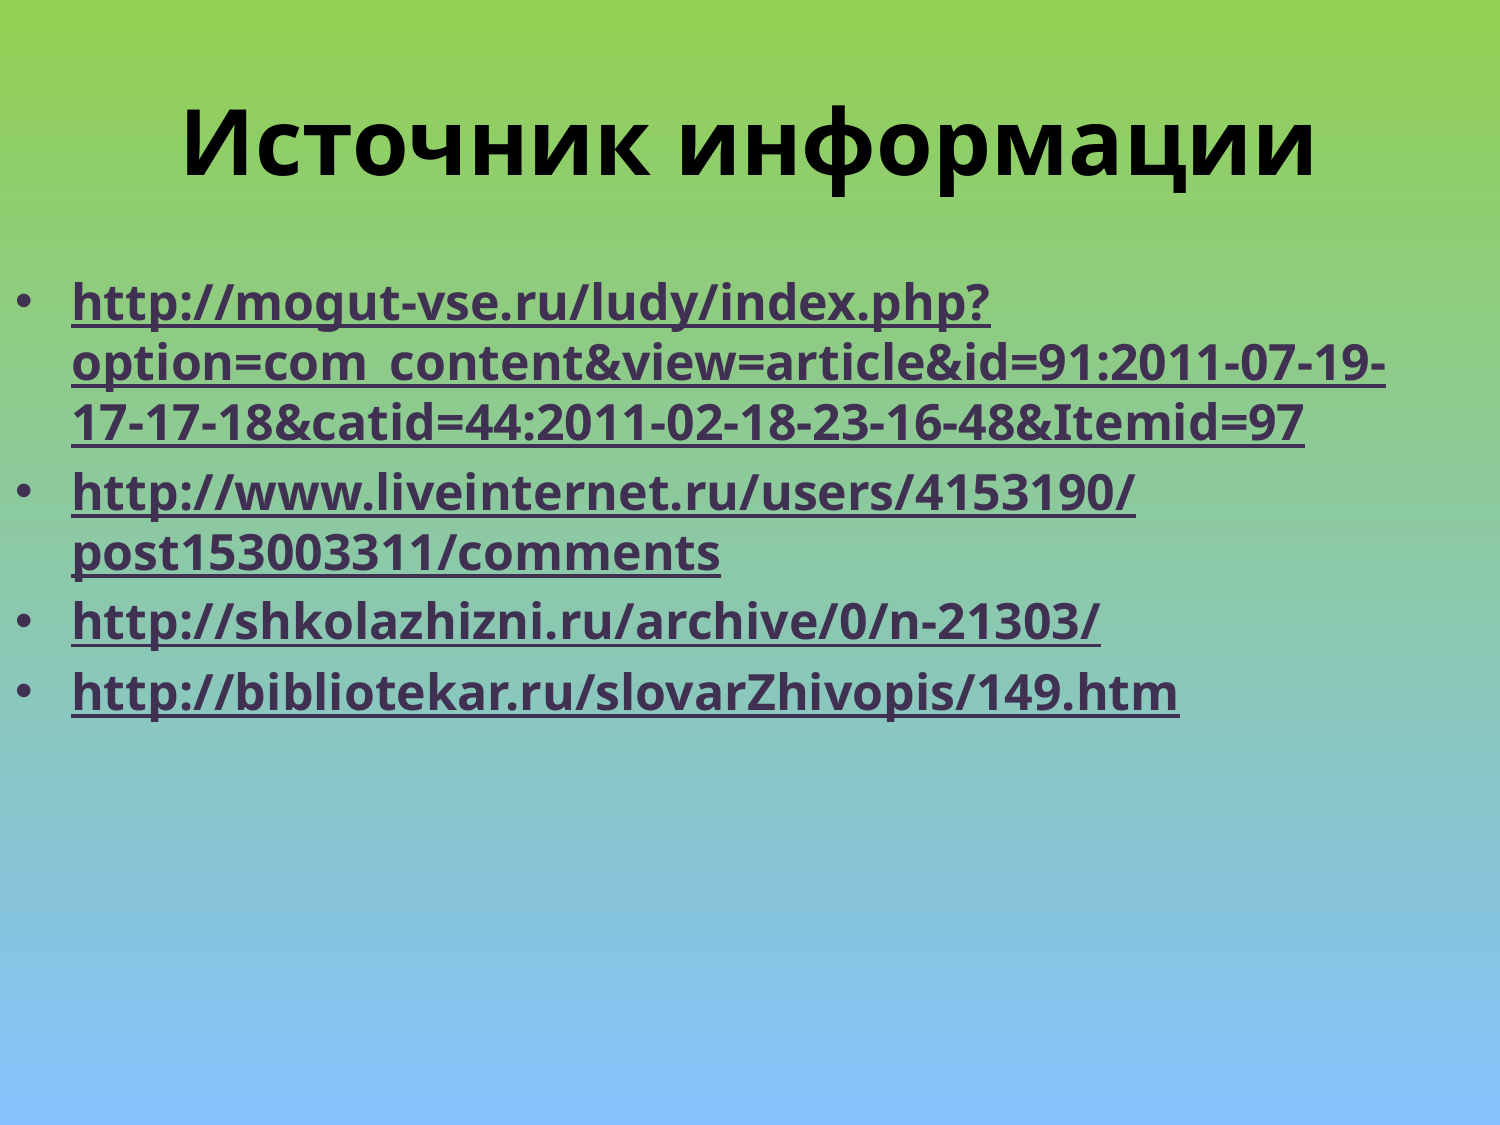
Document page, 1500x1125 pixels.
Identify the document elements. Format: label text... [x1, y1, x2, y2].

list http://mogut-vse.ru/ludy/index.php?option=com_content&view=article&id=91:2011-07-19-17-17-18&catid=44:2011-02-18-23-16-48&Itemid=97 http://www.liveinternet.ru/users/4153190/post153003311/comments http://shkolazhizni.ru/archive/0/n-21303/ http://bibliotekar.ru/slovarZhivopis/149.htm [0, 262, 1459, 1005]
title Источник информации [75, 45, 1425, 233]
